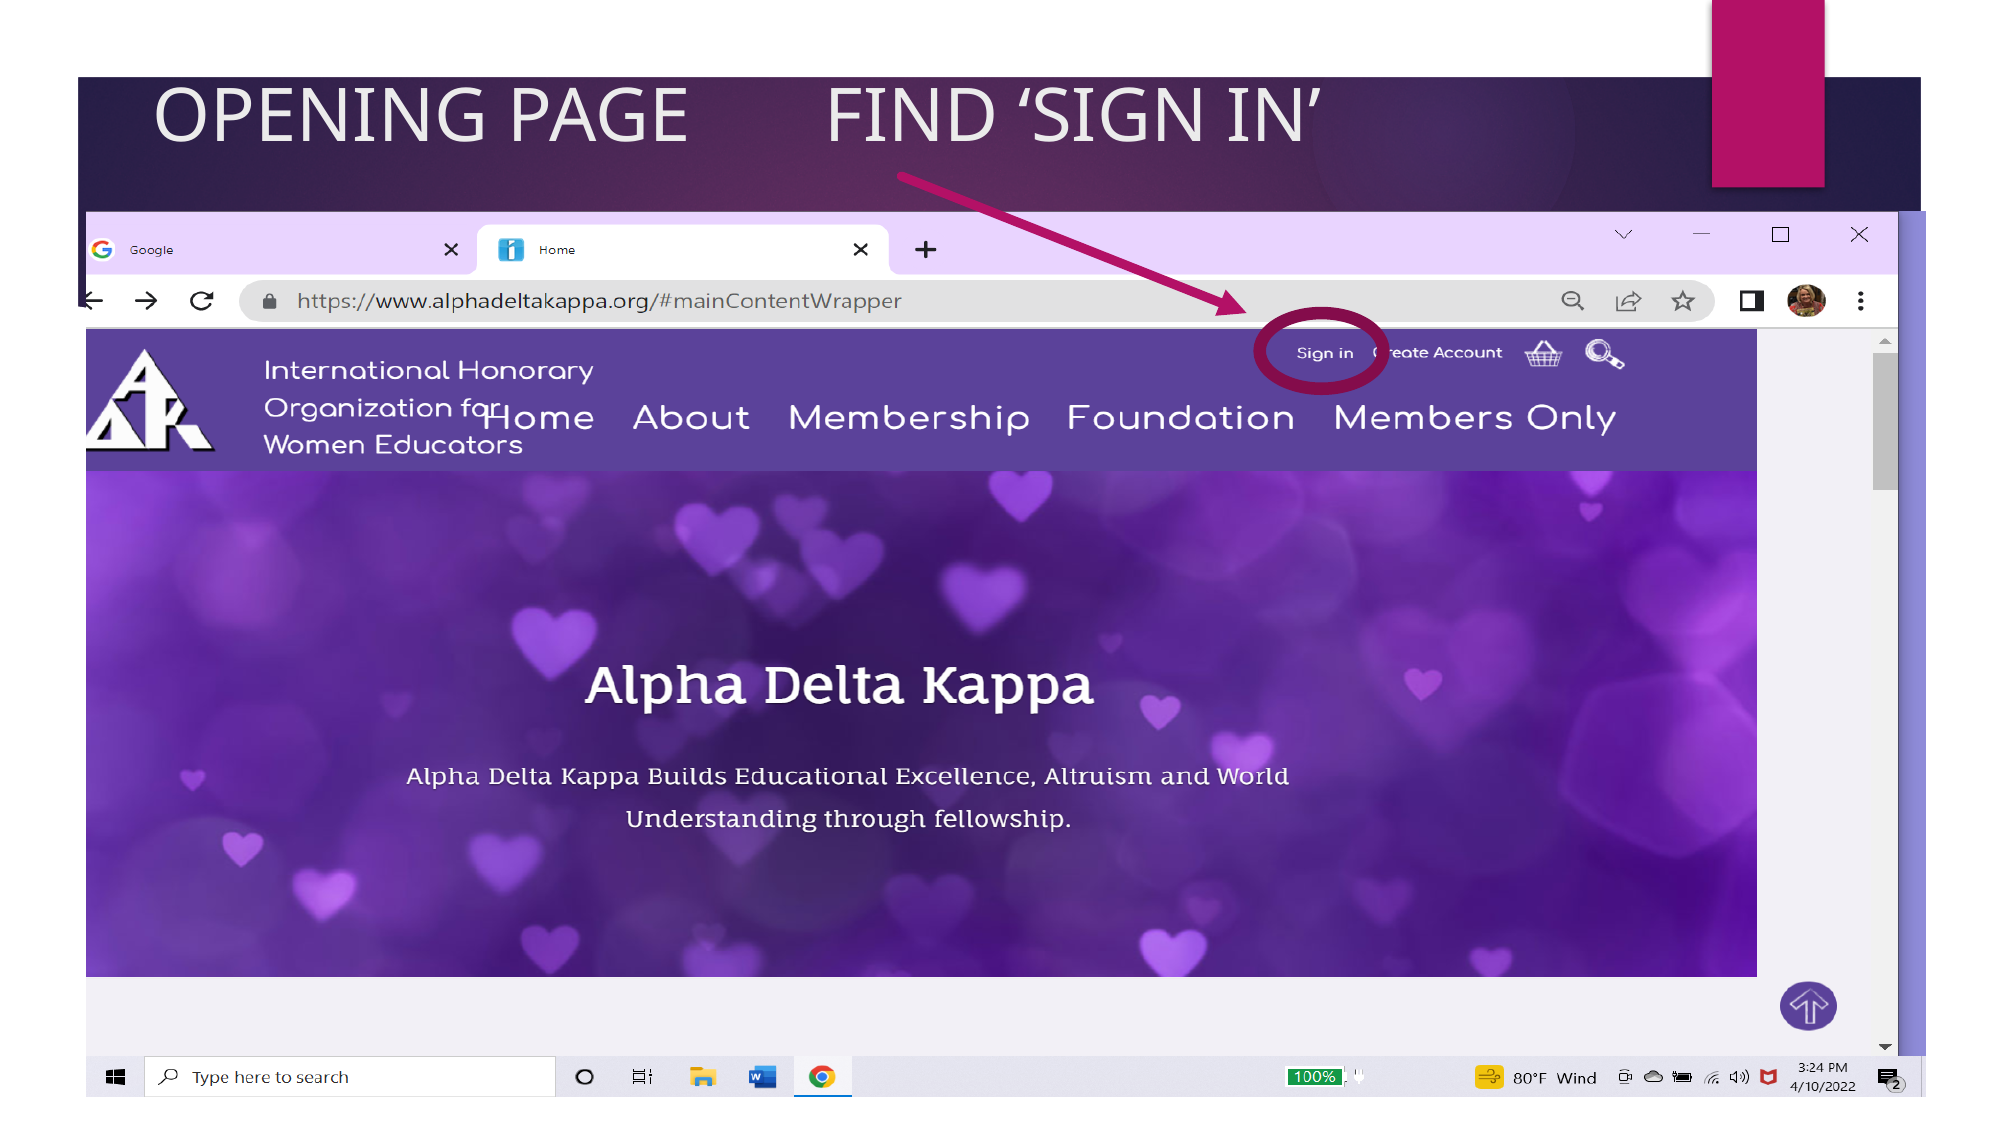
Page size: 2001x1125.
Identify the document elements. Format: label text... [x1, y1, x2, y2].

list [86, 210, 1926, 1097]
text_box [901, 175, 1247, 314]
title OPENING PAGE FIND ‘SIGN IN’ [137, 59, 1863, 165]
